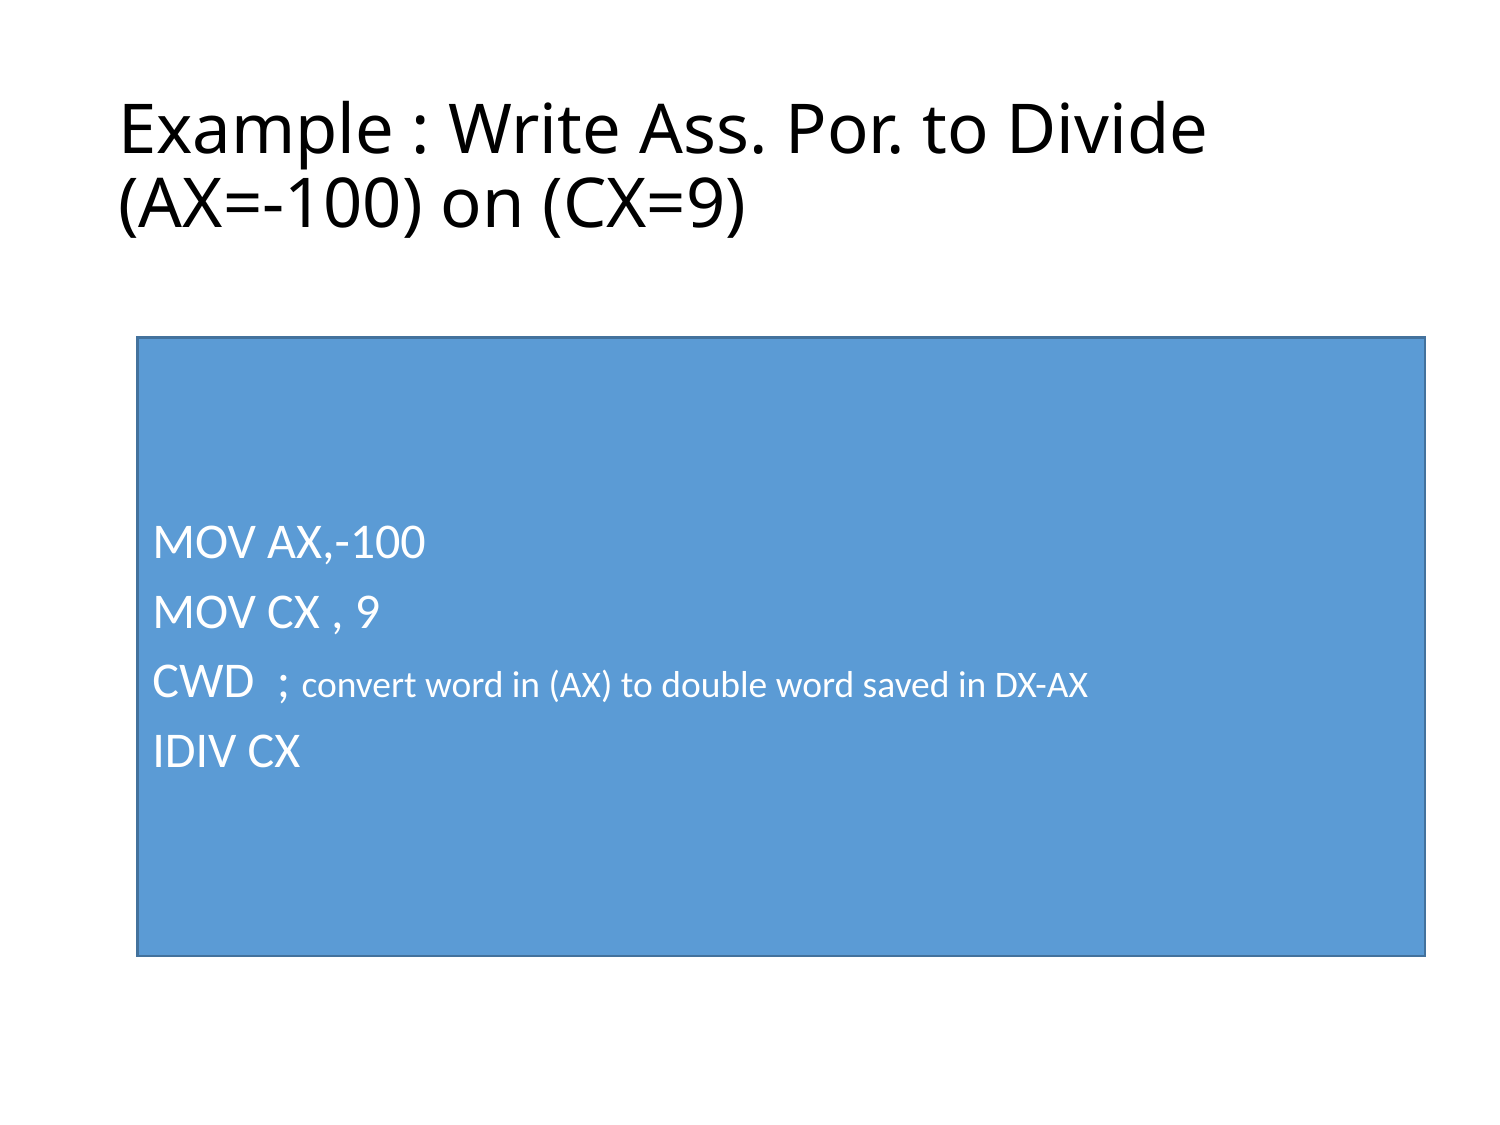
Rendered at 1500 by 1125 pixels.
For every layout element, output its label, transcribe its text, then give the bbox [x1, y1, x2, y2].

title Example : Write Ass. Por. to Divide (AX=-100) on (CX=9) [103, 59, 1397, 278]
list MOV AX,-100 MOV CX , 9 CWD ; convert word in (AX) to double word saved in DX-AX IDIV CX [136, 336, 1426, 957]
